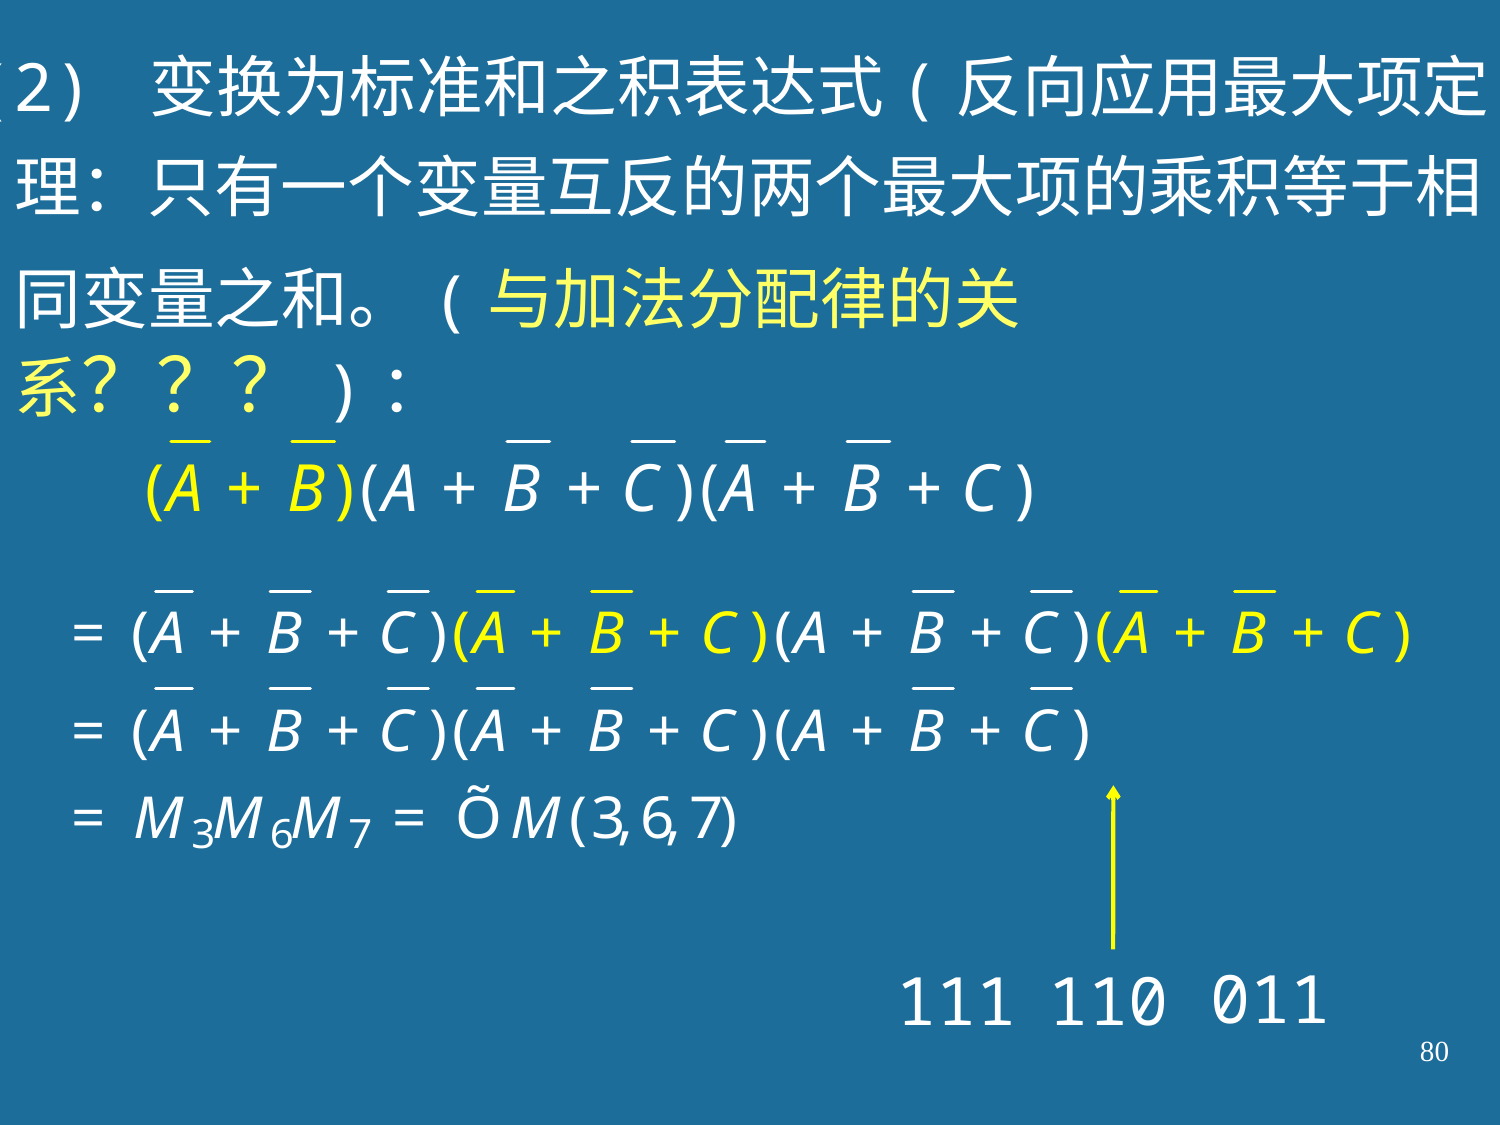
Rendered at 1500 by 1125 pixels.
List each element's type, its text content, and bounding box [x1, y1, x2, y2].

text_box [64, 577, 1426, 864]
slide_number 80 [1151, 1025, 1465, 1100]
text_box 同变量之和。(与加法分配律的关系？？？)： [0, 249, 1447, 435]
text_box 理：只有一个变量互反的两个最大项的乘积等于相 [0, 137, 1498, 233]
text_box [890, 785, 1337, 1048]
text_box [140, 424, 1051, 540]
text_box (2) 变换为标准和之积表达式(反向应用最大项定 [0, 37, 1500, 133]
